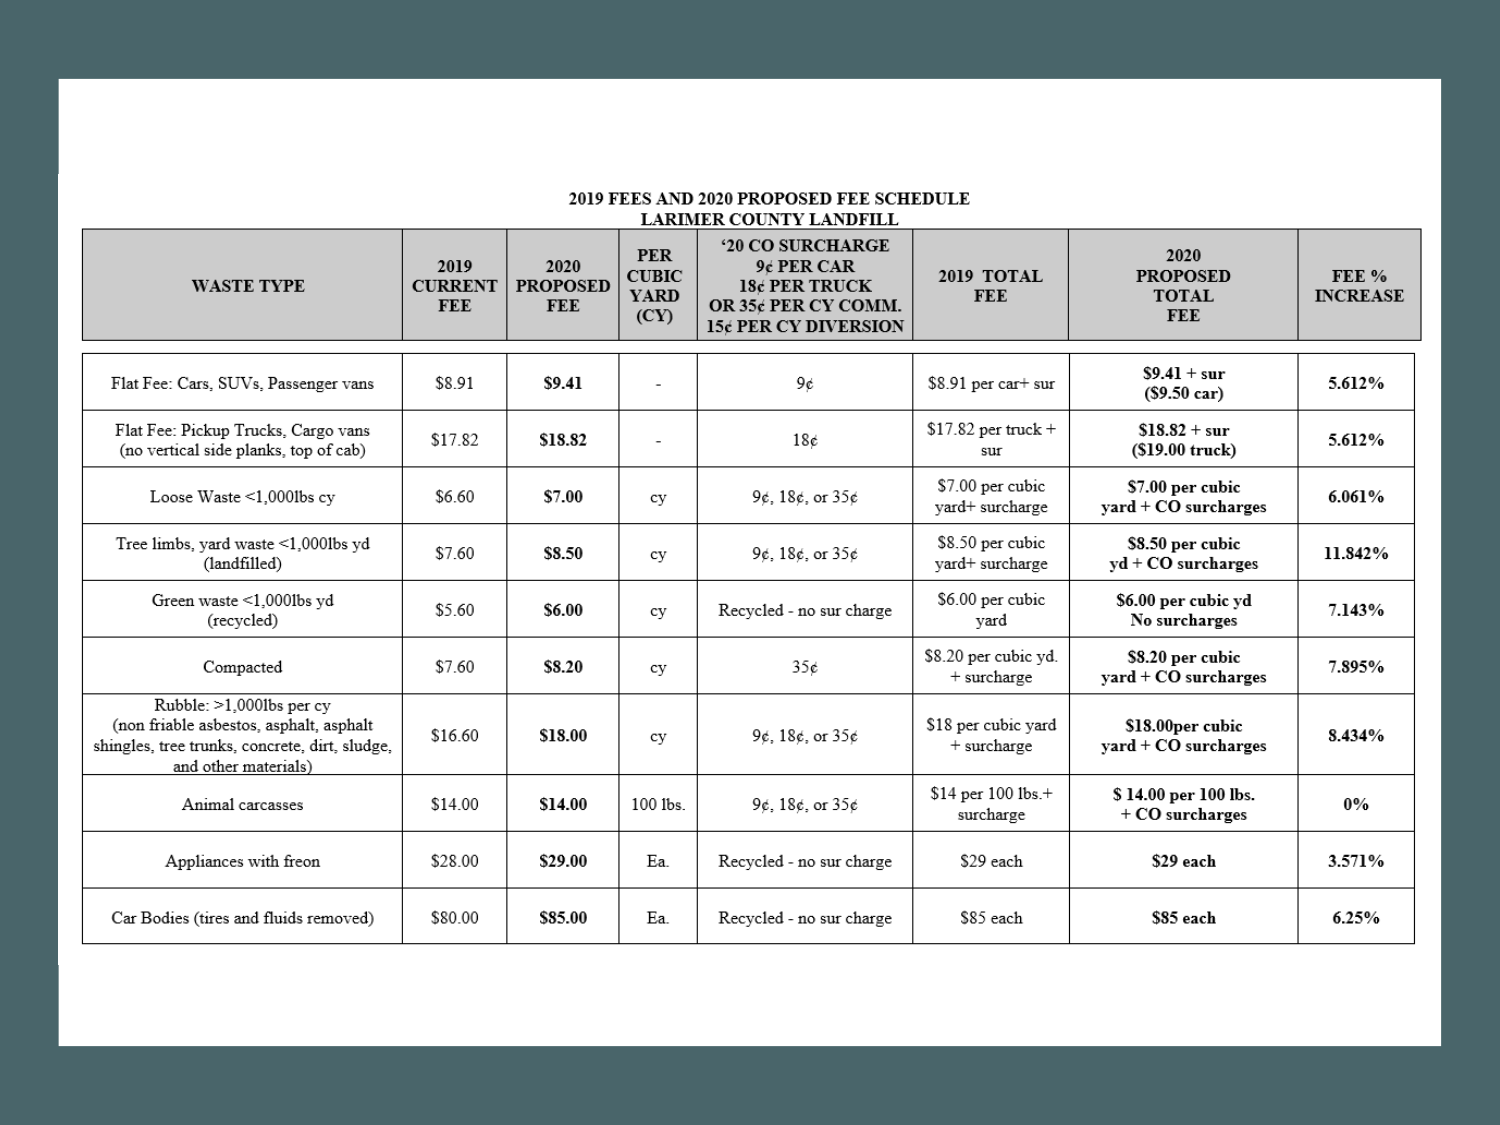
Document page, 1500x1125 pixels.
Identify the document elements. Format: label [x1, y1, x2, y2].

text_box [57, 77, 1443, 178]
picture [58, 174, 1440, 965]
text_box [57, 969, 1443, 1048]
text_box [0, 0, 1500, 1125]
